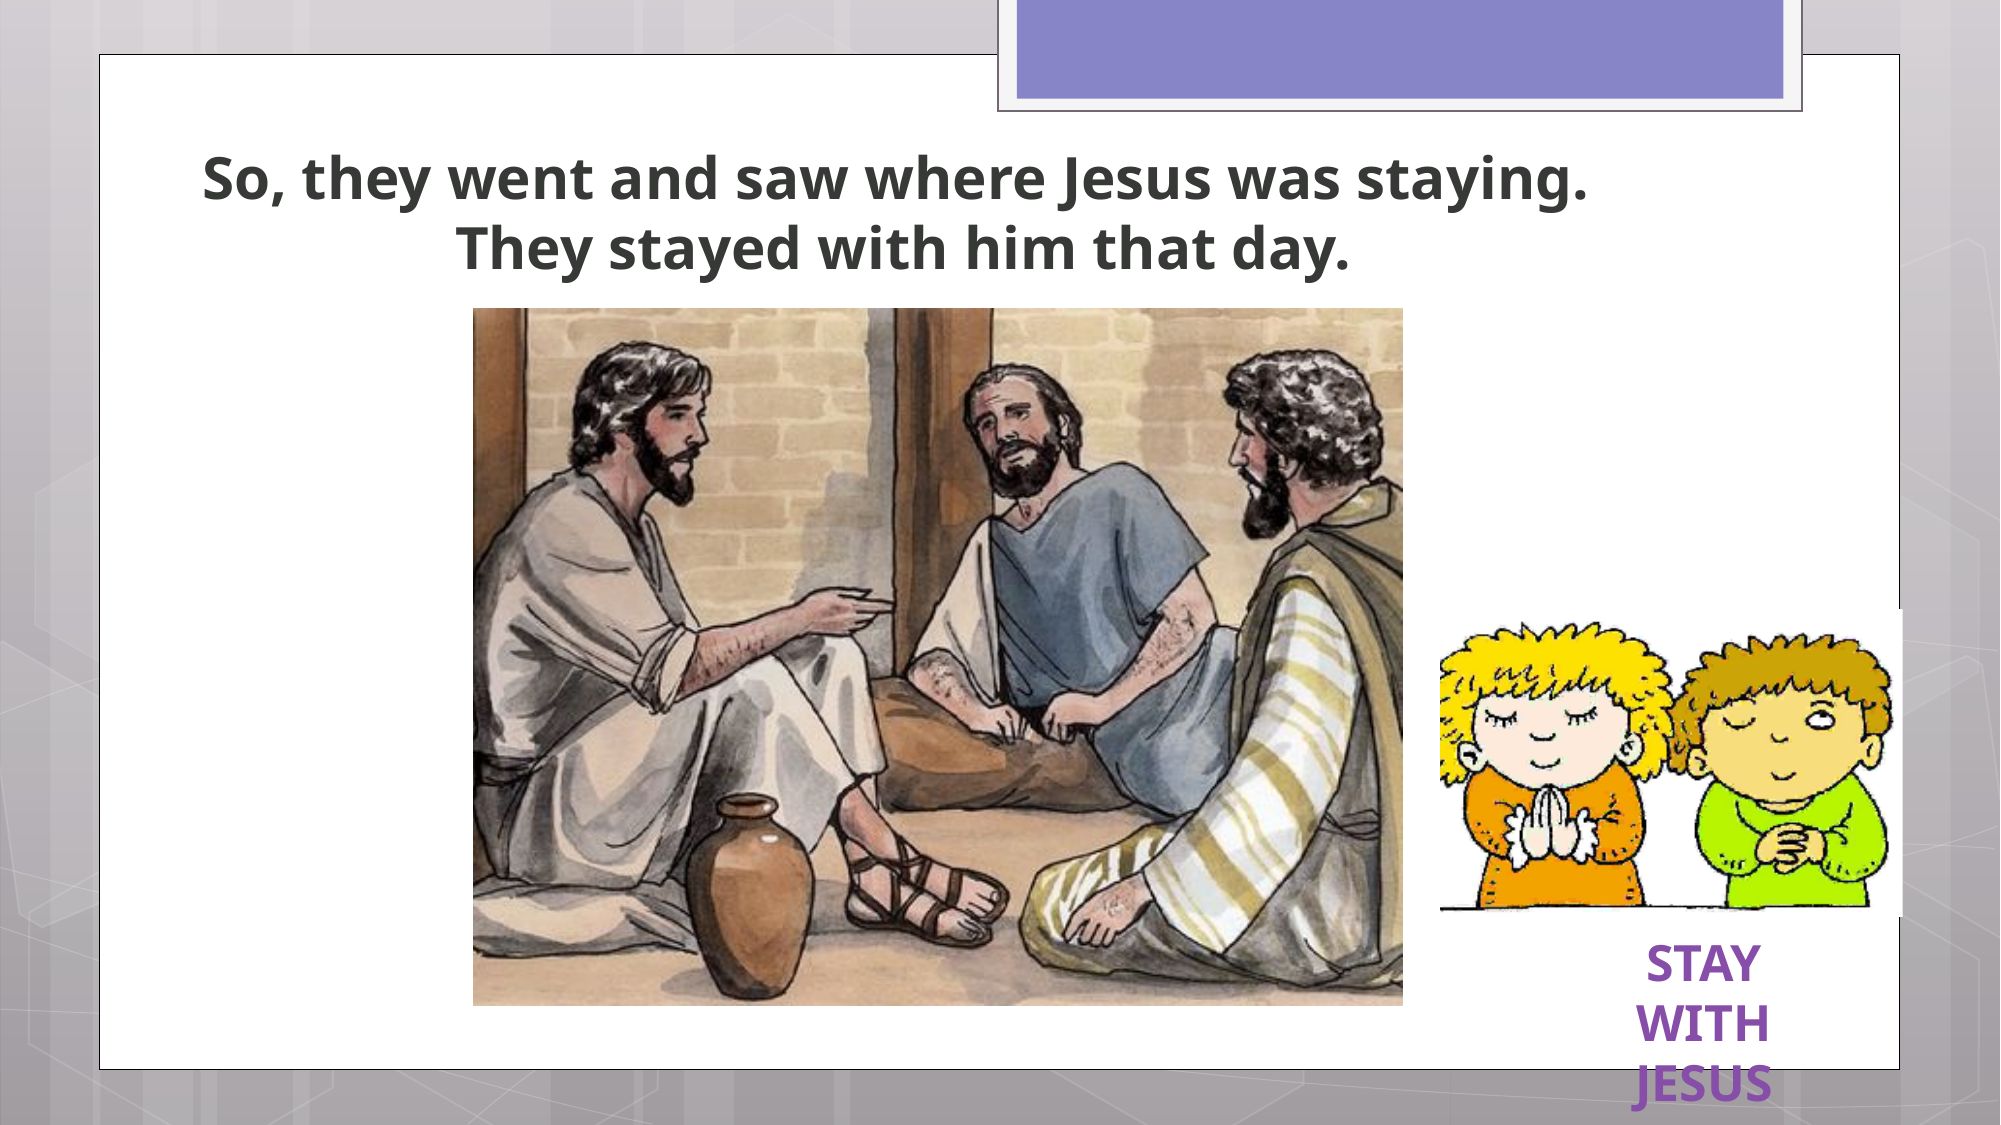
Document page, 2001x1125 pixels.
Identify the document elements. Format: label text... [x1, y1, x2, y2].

text_box STAY WITH JESUS [1558, 924, 1850, 1120]
picture [473, 308, 1403, 1006]
picture [1440, 608, 1903, 917]
title So, they went and saw where Jesus was staying. They stayed with him that day. [135, 85, 1672, 289]
